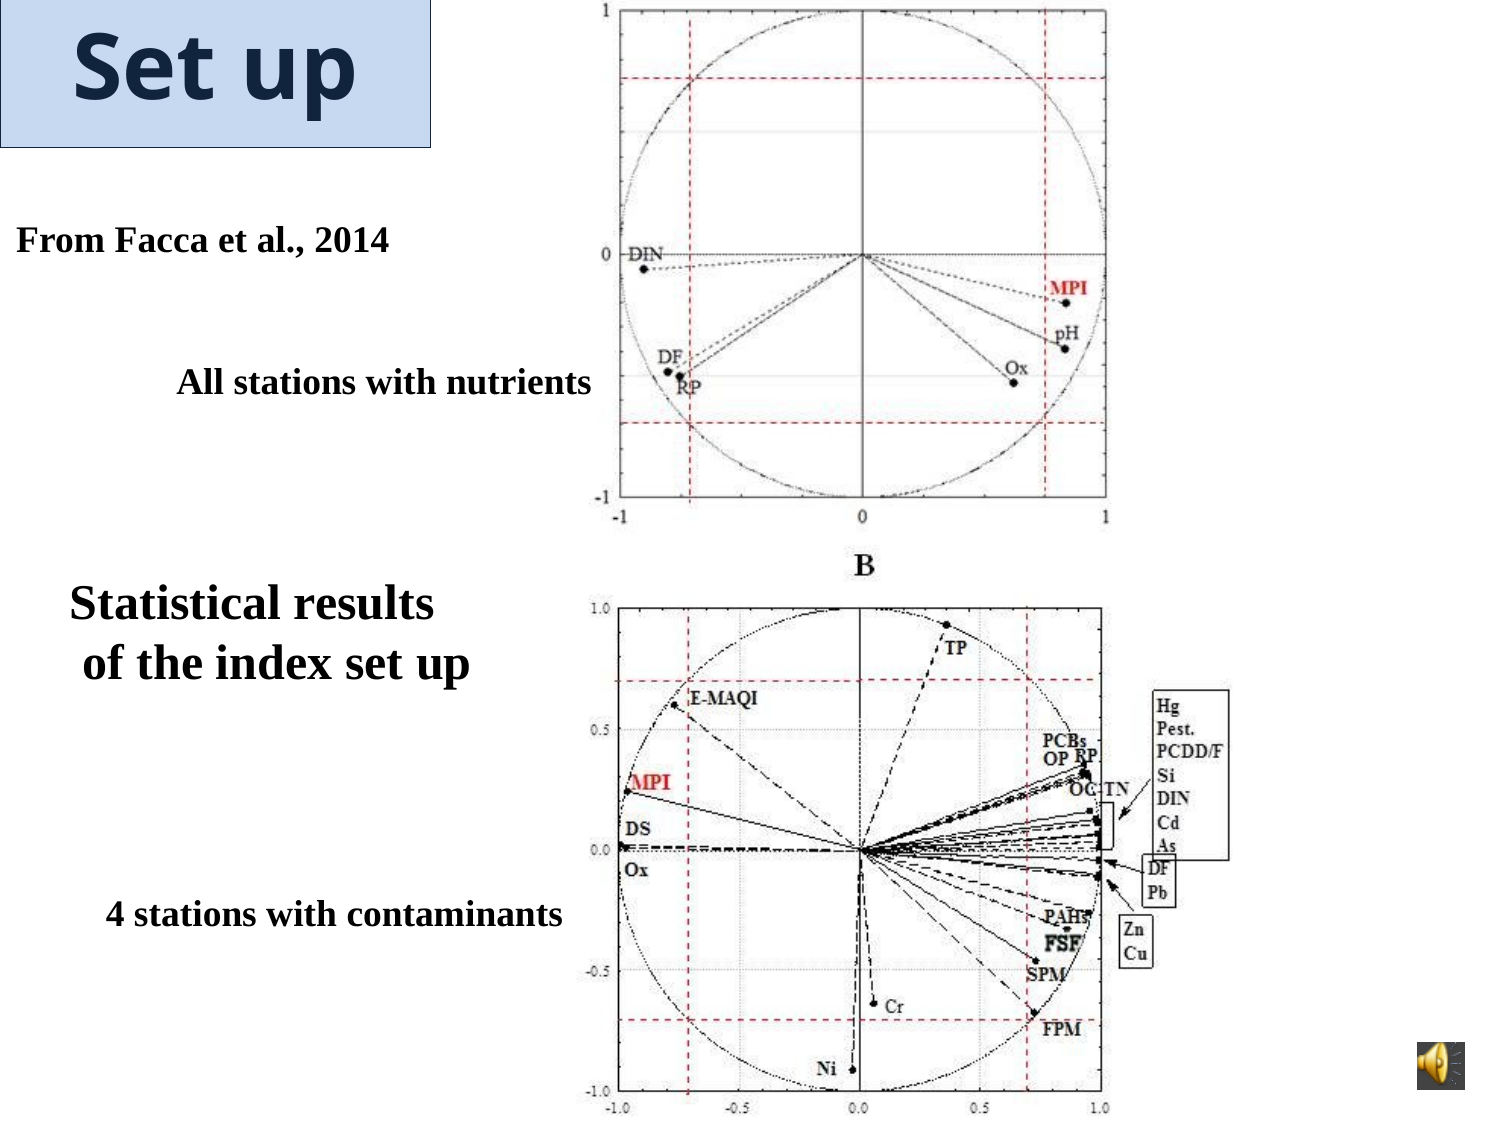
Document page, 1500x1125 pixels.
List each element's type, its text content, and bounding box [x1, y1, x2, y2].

text_box 4 stations with contaminants [91, 881, 402, 942]
text_box Set up [0, 0, 402, 148]
text_box From Facca et al., 2014 [1, 208, 402, 268]
text_box All stations with nutrients [161, 349, 402, 410]
picture [407, 0, 1500, 1125]
text_box Statistical results of the index set up [55, 562, 402, 698]
